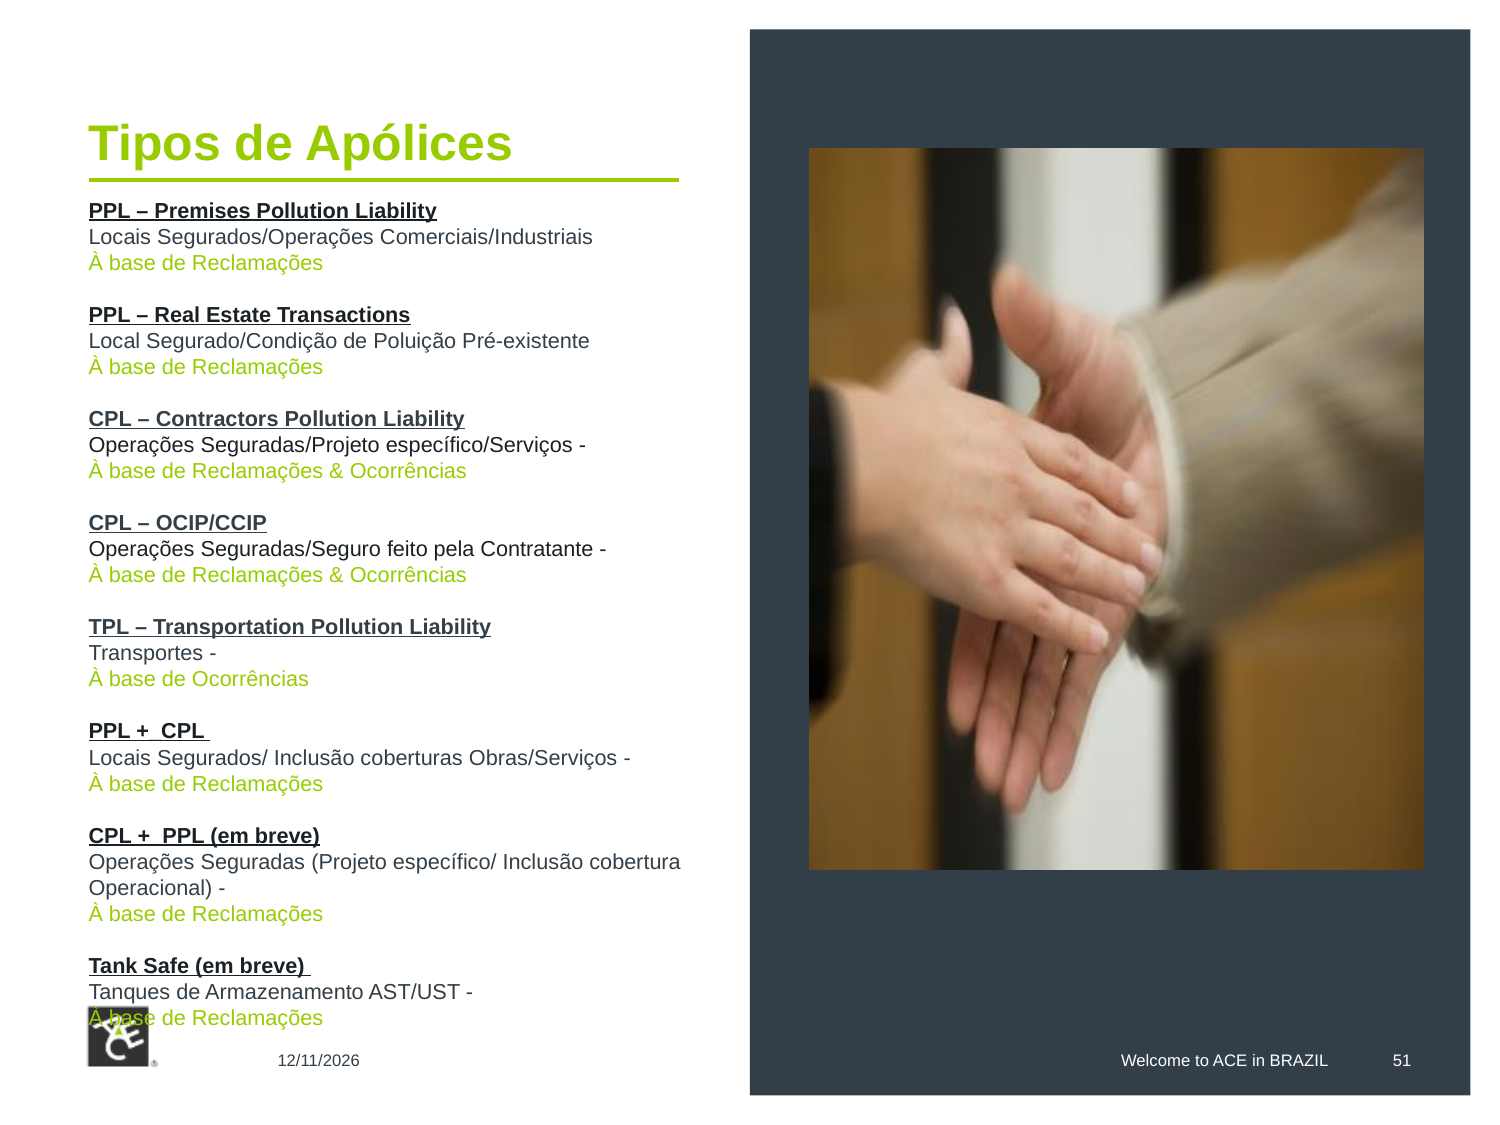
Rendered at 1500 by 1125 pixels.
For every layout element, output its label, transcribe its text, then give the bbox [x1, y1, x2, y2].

footer Welcome to ACE in BRAZIL [561, 1050, 1329, 1080]
title Tipos de Apólices [88, 58, 680, 172]
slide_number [277, 1050, 514, 1080]
picture [73, 992, 163, 1081]
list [808, 148, 1424, 870]
list PPL – Premises Pollution Liability Locais Segurados/Operações Comerciais/Industriais À base de Reclamações PPL – Real Estate Transactions Local Segurado/Condição de Poluição Pré-existente À base de Reclamações CPL – Contractors Pollution Liability Operações Seguradas/Projeto específico/Serviços - À base de Reclamações & Ocorrências CPL – OCIP/CCIP Operações Seguradas/Seguro feito pela Contratante - À base de Reclamações & Ocorrências TPL – Transportation Pollution Liability Transportes - À base de Ocorrências PPL +_CPL Locais Segurados/ Inclusão coberturas Obras/Serviços - À base de Reclamações CPL +_PPL (em breve) Operações Seguradas (Projeto específico/ Inclusão cobertura Operacional) - À base de Reclamações Tank Safe (em breve) Tanques de Armazenamento AST/UST - À base de Reclamações [88, 196, 703, 1035]
slide_number 51 [1371, 1050, 1412, 1080]
